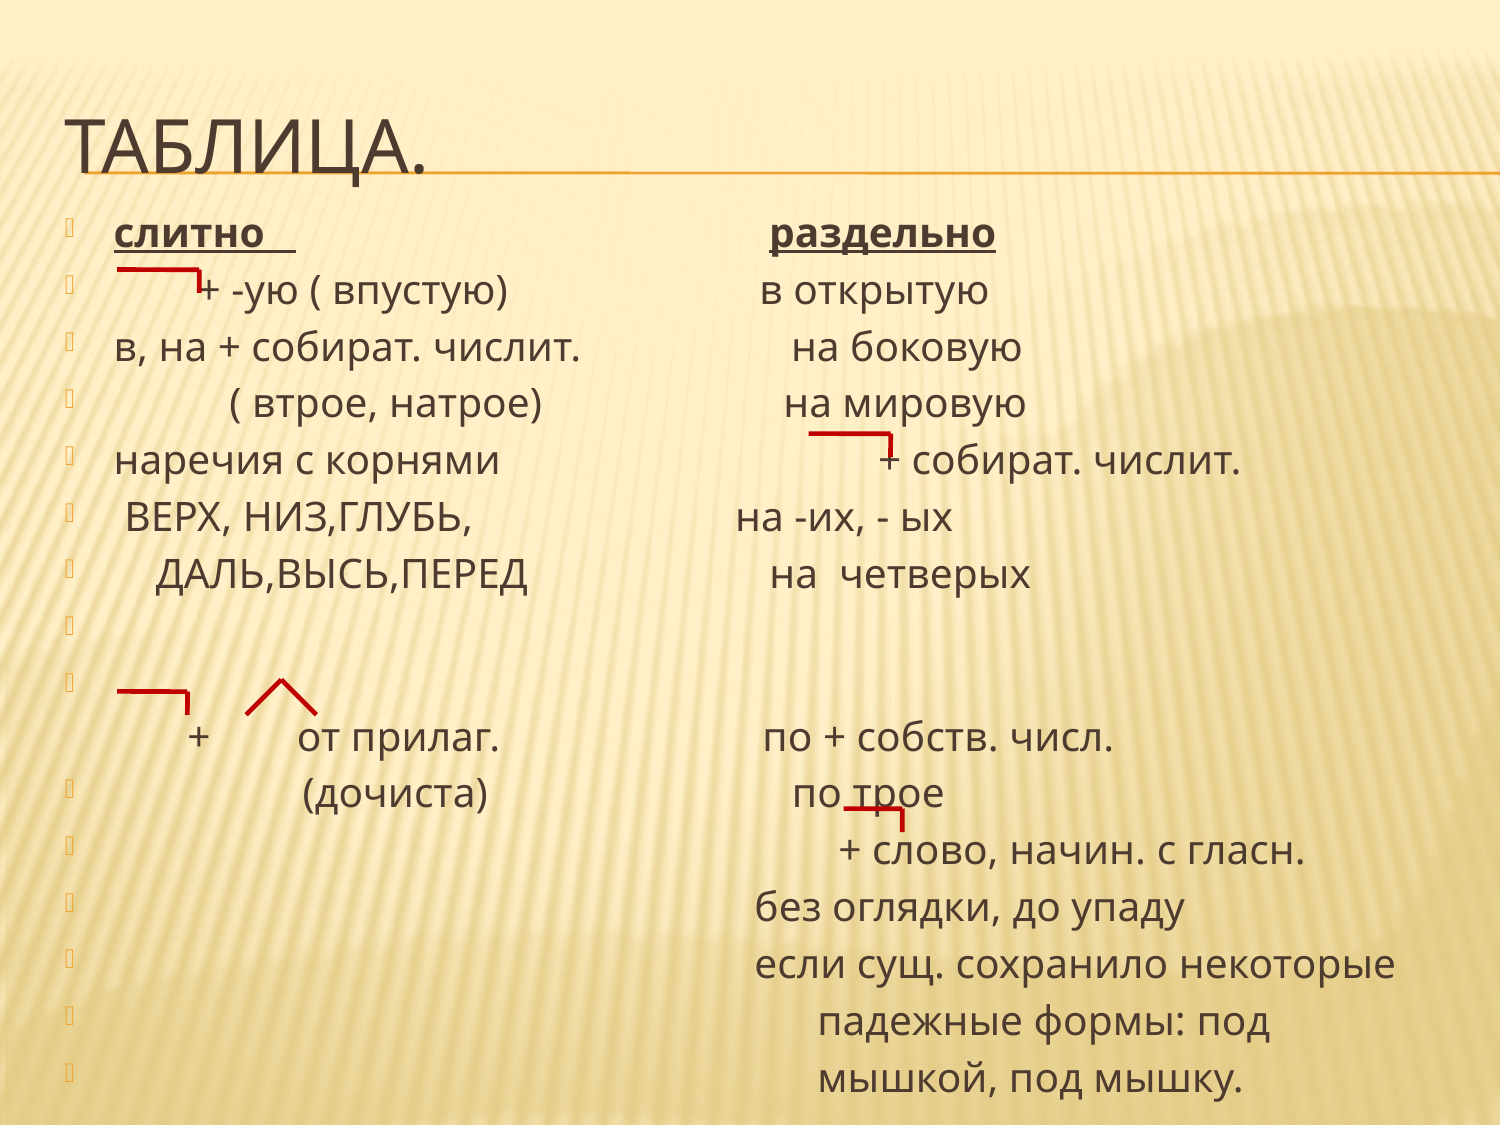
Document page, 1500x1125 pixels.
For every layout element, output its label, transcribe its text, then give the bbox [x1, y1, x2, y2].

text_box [280, 679, 317, 716]
title Таблица. [50, 75, 1475, 199]
list слитно раздельно + -ую ( впустую) в открытую в, на + собират. числит. на боковую ( втрое, натрое) на мировую наречия с корнями + собират. числит. ВЕРХ, НИЗ,ГЛУБЬ, на -их, - ых ДАЛЬ,ВЫСЬ,ПЕРЕД на четверых + от прилаг. по + собств. числ. (дочиста) по трое + слово, начин. с гласн. без оглядки, до упаду если сущ. сохранило некоторые падежные формы: под мышкой, под мышку. [50, 199, 1475, 1125]
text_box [245, 679, 278, 716]
